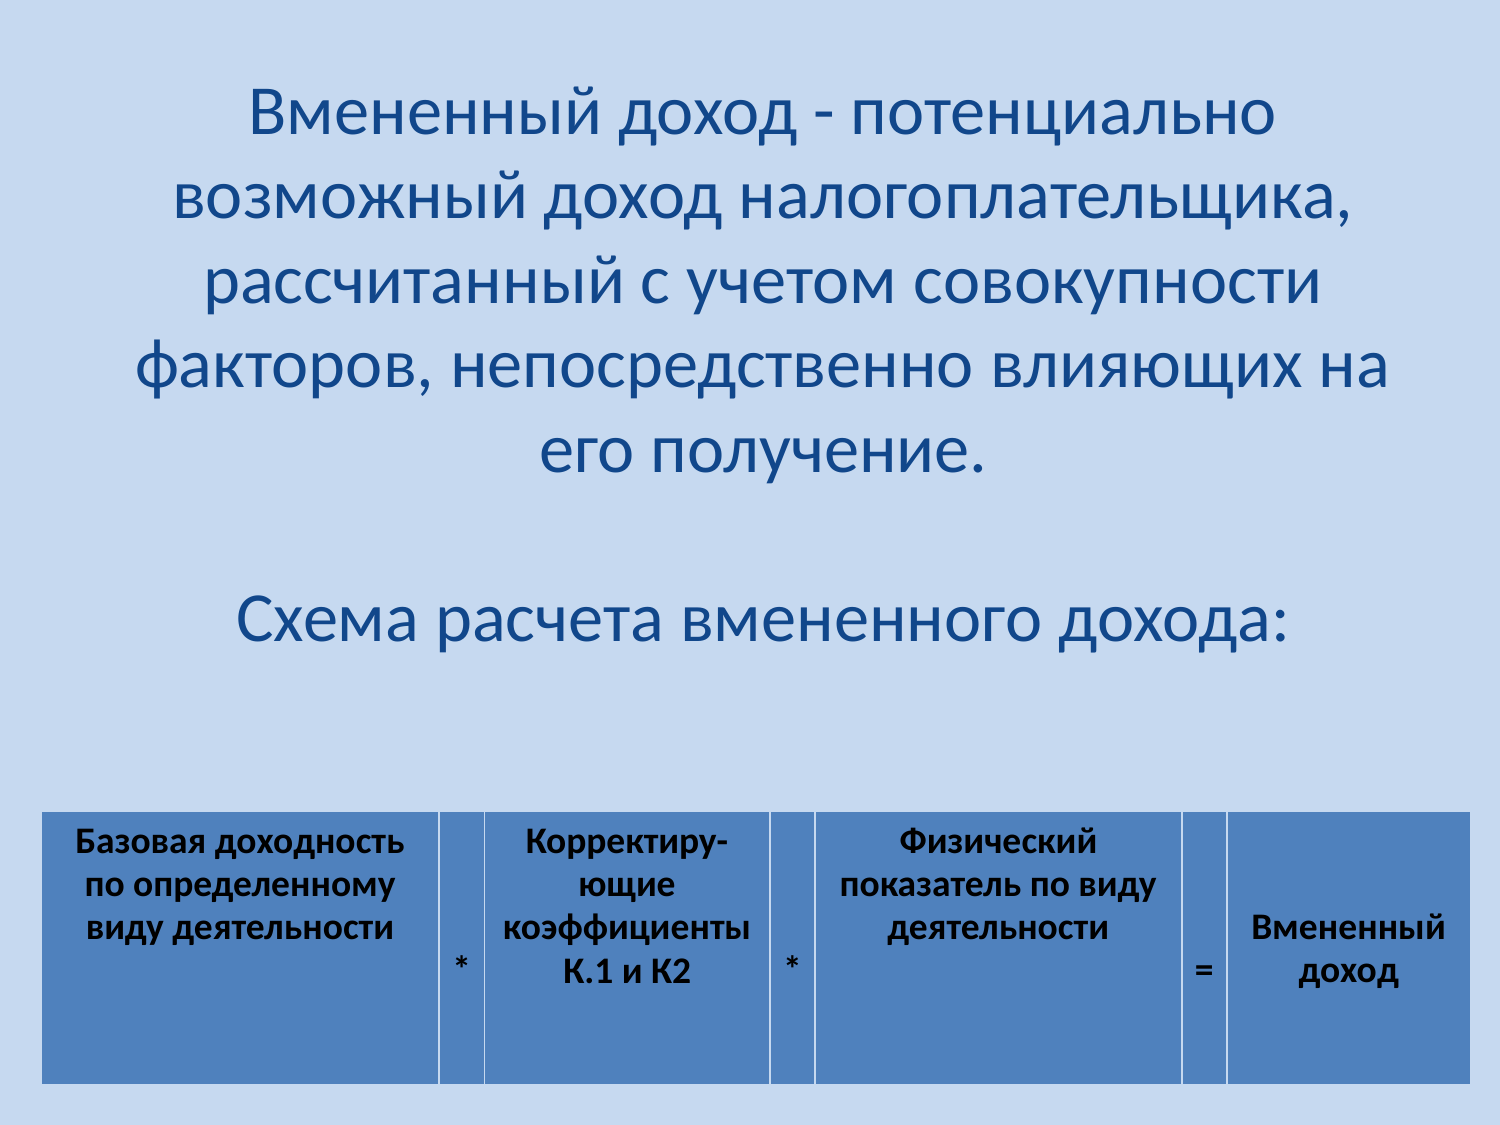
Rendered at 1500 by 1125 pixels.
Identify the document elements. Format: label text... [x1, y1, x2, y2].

table_header * [771, 812, 814, 1084]
table_header * [440, 812, 484, 1084]
table_header Базовая доходность по определенному виду деятельности [42, 812, 438, 1084]
table_header = [1183, 812, 1226, 1084]
title Вмененный доход - потенциально возможный доход налогоплательщика, рассчитанный с учетом совокупности факторов, непосредственно влияющих на его получение. Схема расчета вмененного дохода: [88, 54, 1439, 750]
table_header Вмененный доход [1228, 812, 1470, 1084]
table_header Корректиру-ющие коэффициенты К.1 и К2 [485, 812, 769, 1084]
table_header Физический показатель по виду деятельности [816, 812, 1181, 1084]
